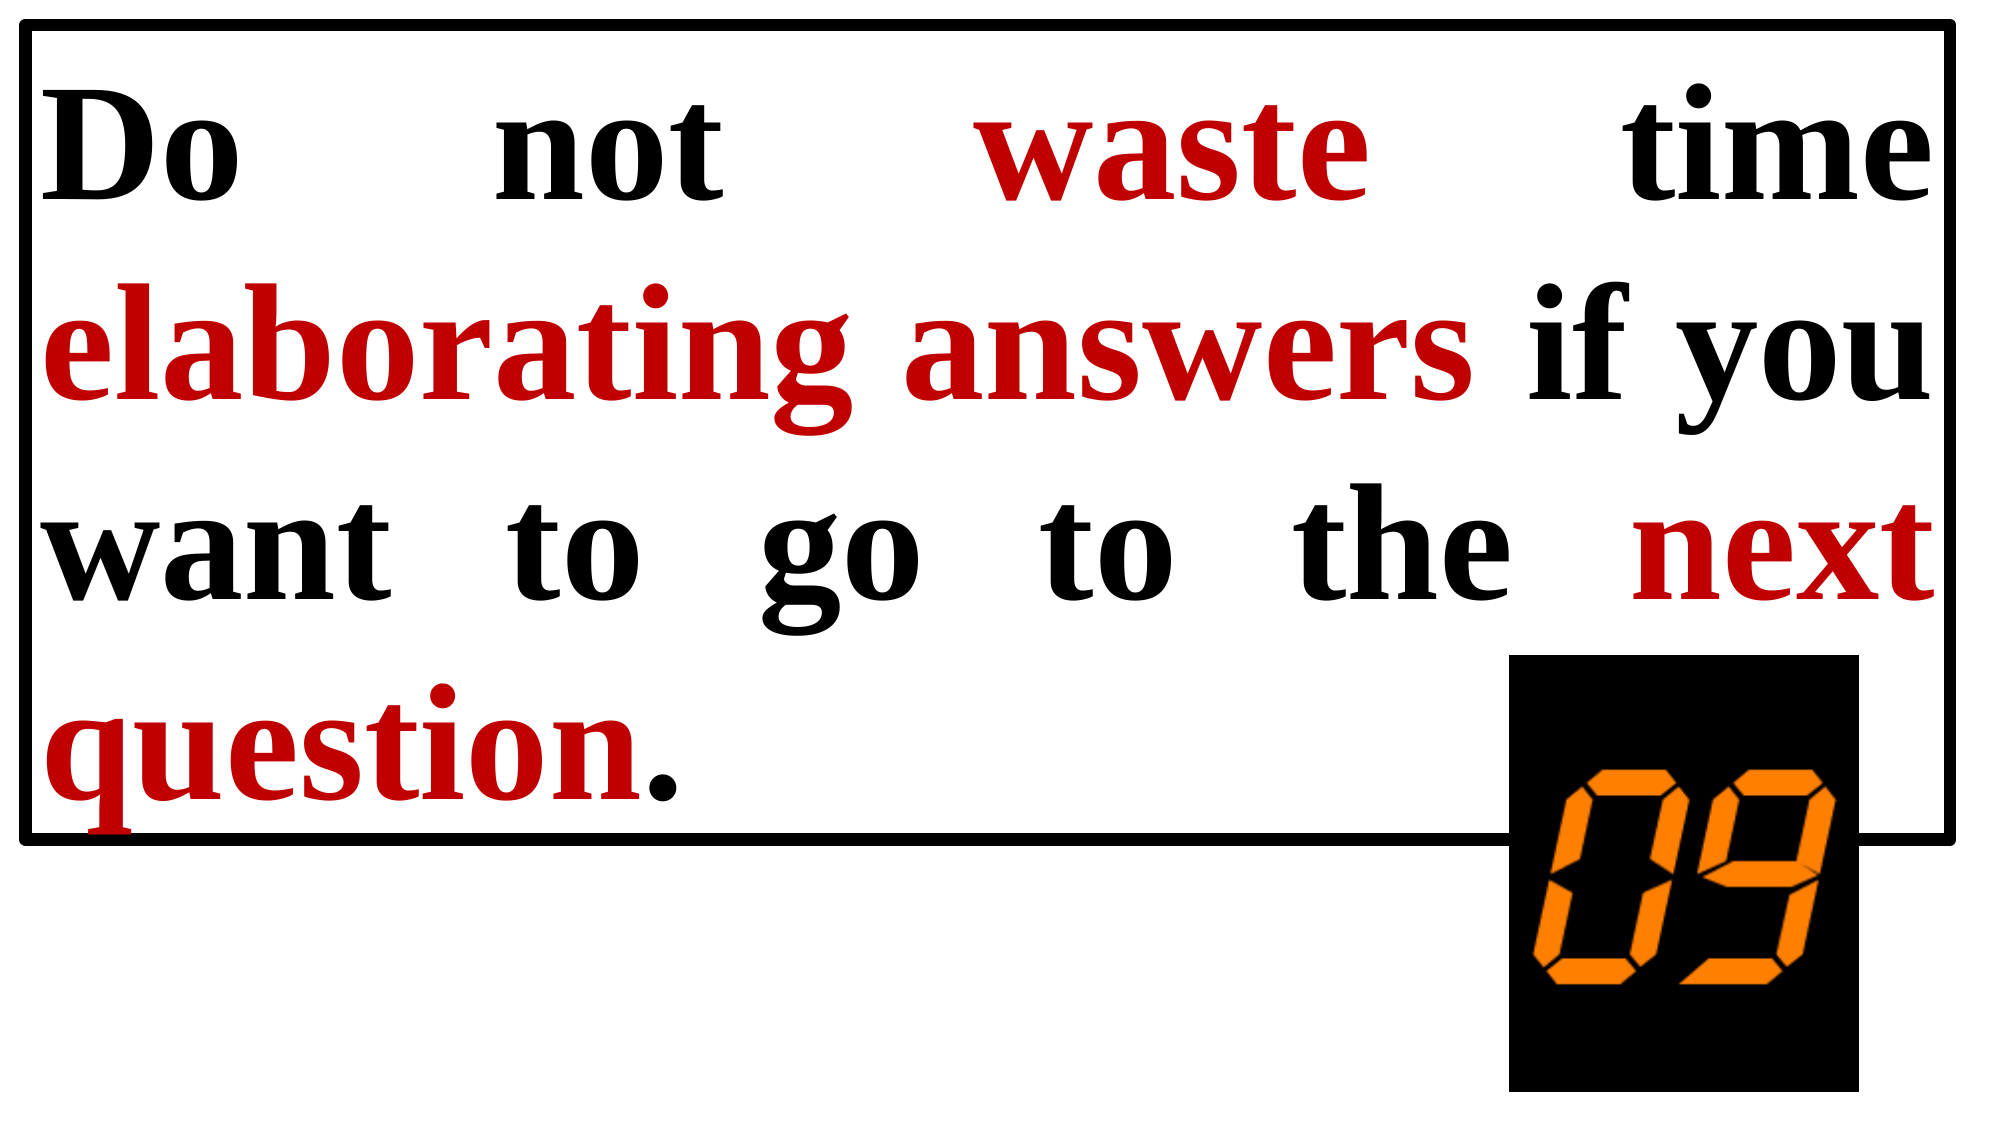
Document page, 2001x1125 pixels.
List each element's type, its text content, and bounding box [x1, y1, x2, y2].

text_box Do not waste time elaborating answers if you want to go to the next question. [25, 25, 1950, 840]
picture [1509, 655, 1859, 1092]
